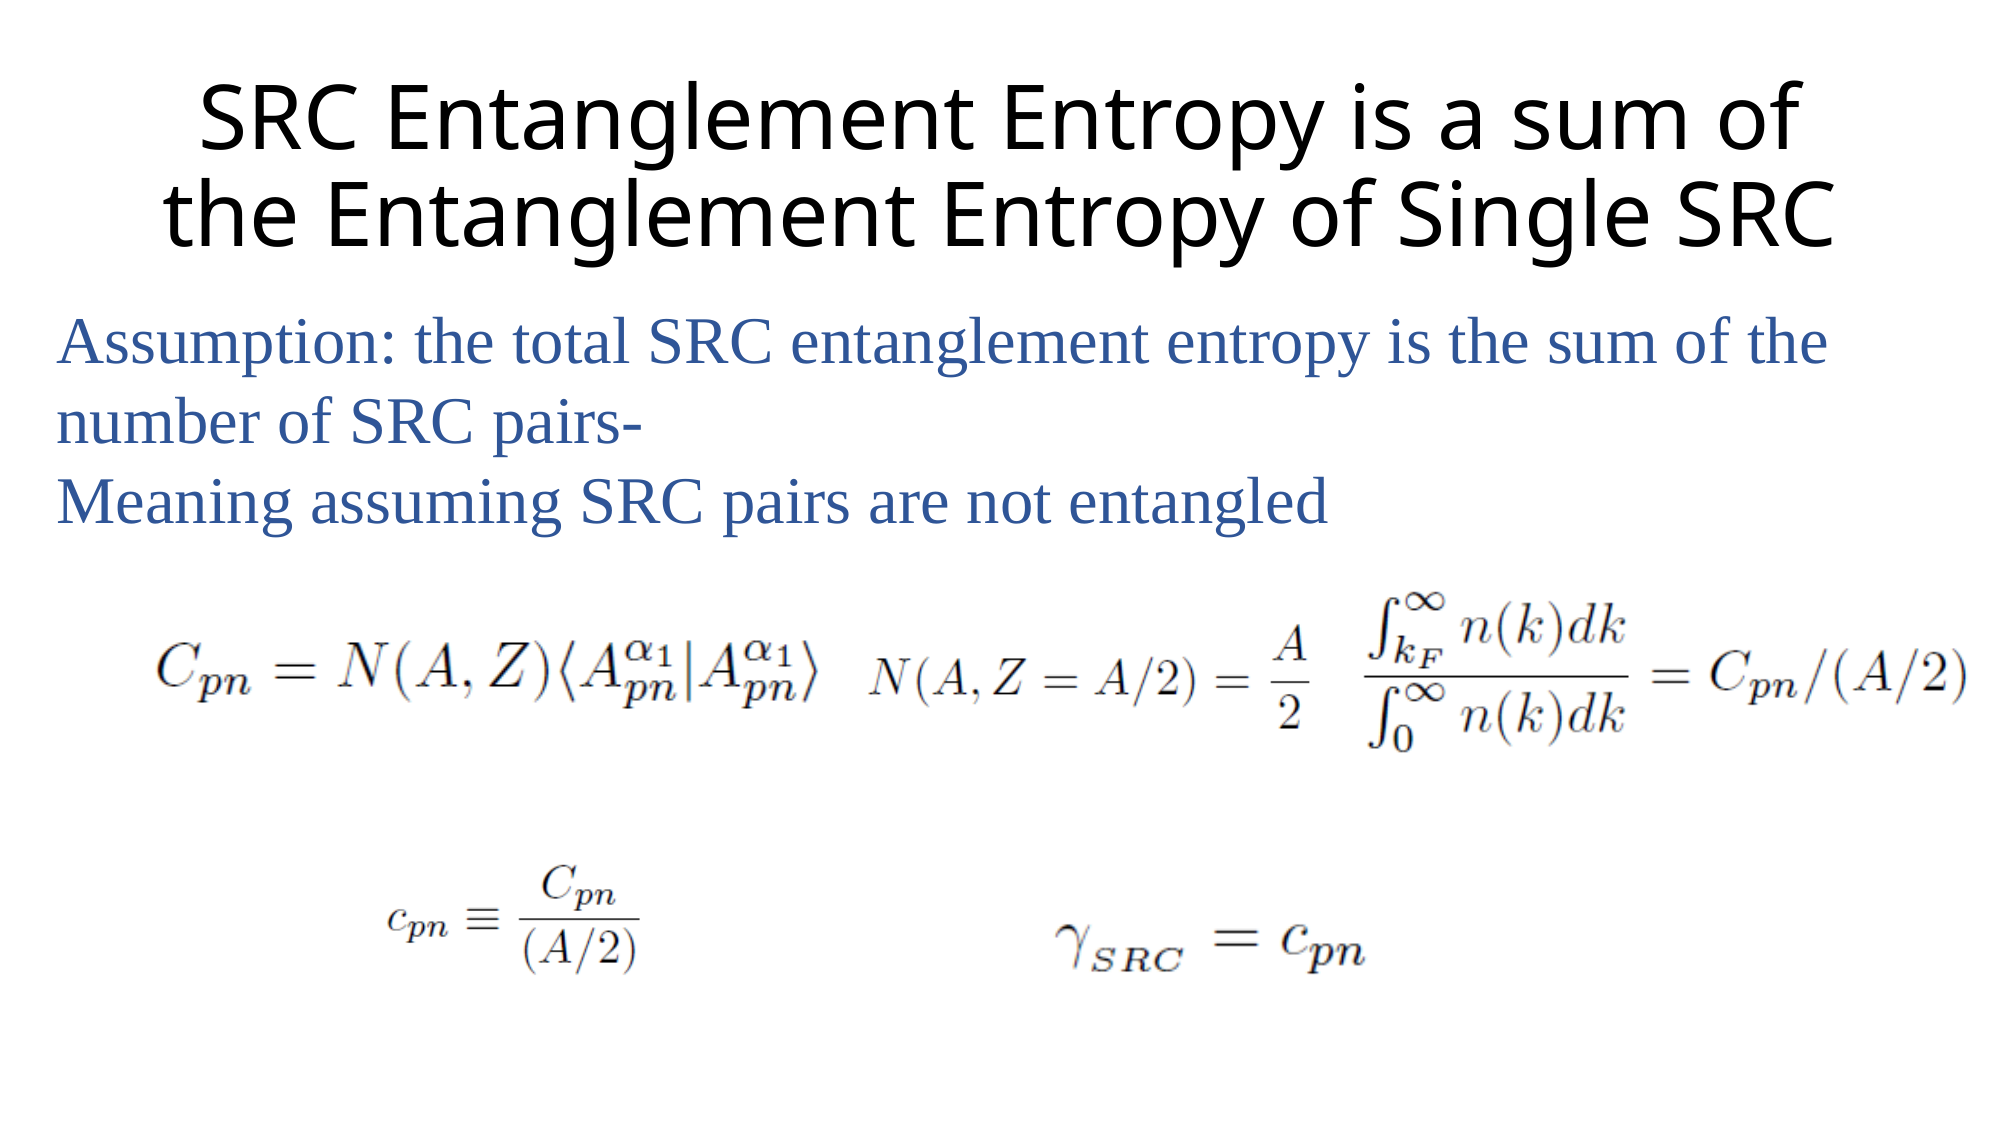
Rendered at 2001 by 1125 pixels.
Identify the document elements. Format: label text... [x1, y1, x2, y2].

text_box Assumption: the total SRC entanglement entropy is the sum of the number of SRC pairs- Meaning assuming SRC pairs are not entangled [41, 289, 1919, 544]
picture [1341, 567, 2000, 825]
title SRC Entanglement Entropy is a sum of the Entanglement Entropy of Single SRC [137, 59, 1863, 278]
picture [1052, 893, 1376, 1032]
picture [368, 850, 644, 1000]
picture [137, 605, 823, 749]
picture [848, 592, 1315, 762]
